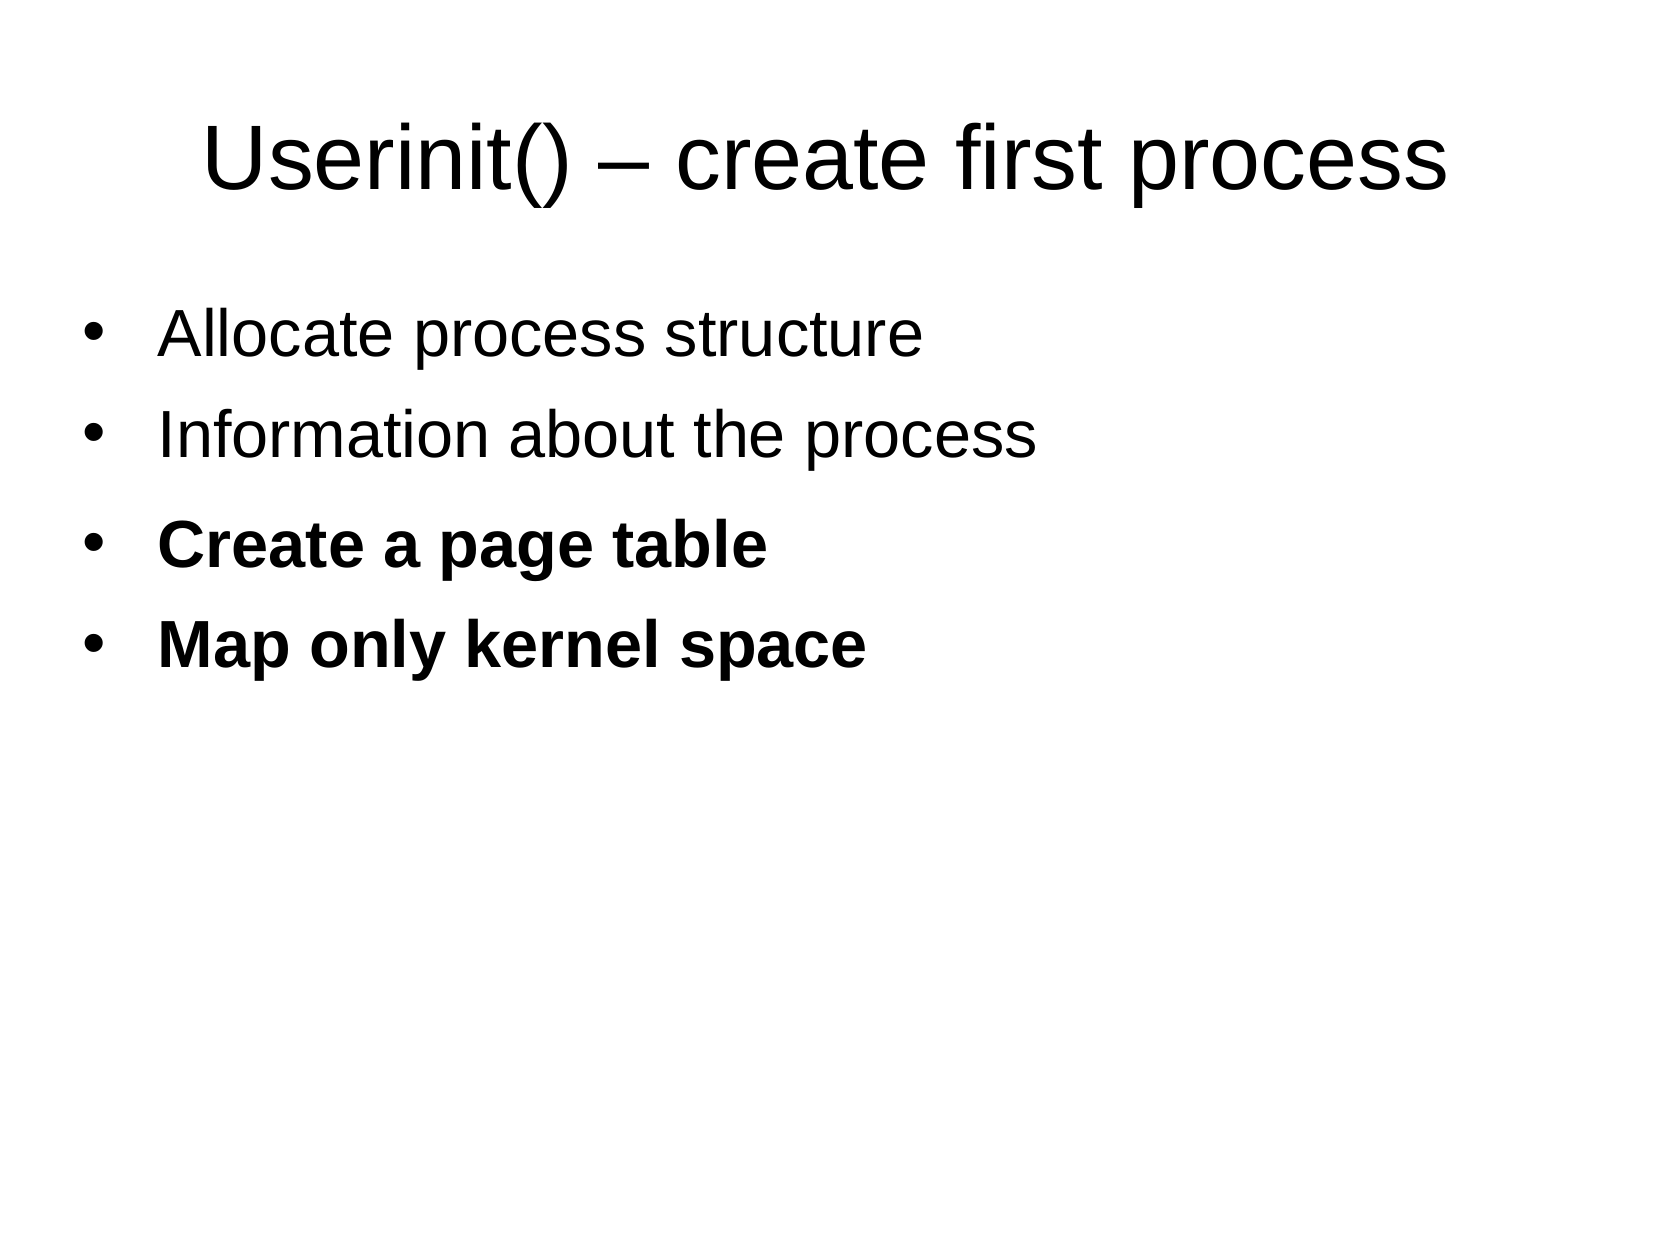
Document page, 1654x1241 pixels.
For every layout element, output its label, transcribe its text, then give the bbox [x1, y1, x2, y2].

title Userinit() – create first process [82, 49, 1571, 257]
list Allocate process structure Information about the process Create a page table Map only kernel space [82, 290, 1571, 1010]
